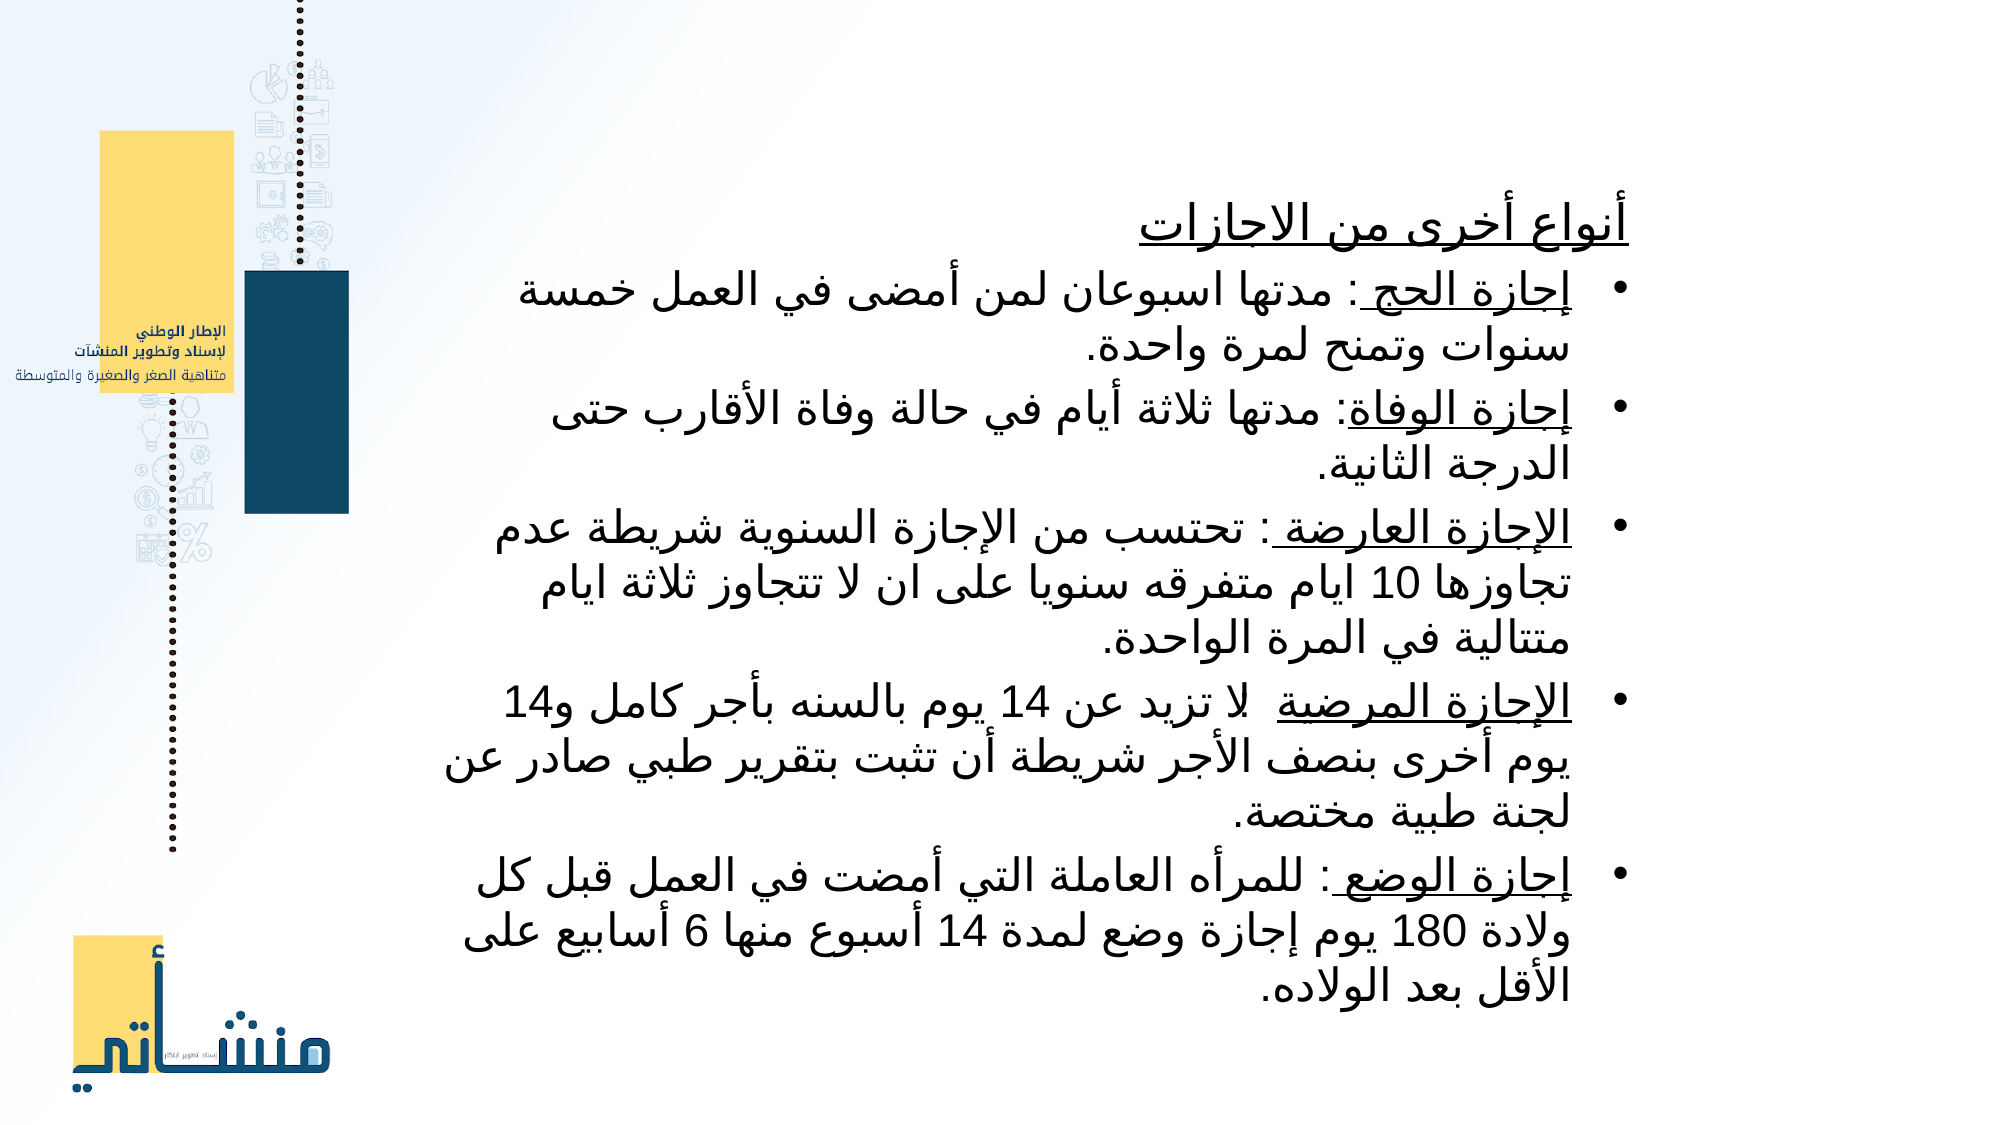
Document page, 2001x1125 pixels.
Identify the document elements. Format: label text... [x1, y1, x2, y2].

text_box أنواع أخرى من الاجازات إجازة الحج : مدتها اسبوعان لمن أمضى في العمل خمسة سنوات وتمنح لمرة واحدة. إجازة الوفاة: مدتها ثلاثة أيام في حالة وفاة الأقارب حتى الدرجة الثانية. الإجازة العارضة : تحتسب من الإجازة السنوية شريطة عدم تجاوزها 10 ايام متفرقه سنويا على ان لا تتجاوز ثلاثة ايام متتالية في المرة الواحدة. الإجازة المرضية: لا تزيد عن 14 يوم بالسنه بأجر كامل و14 يوم أخرى بنصف الأجر شريطة أن تثبت بتقرير طبي صادر عن لجنة طبية مختصة. إجازة الوضع : للمرأه العاملة التي أمضت في العمل قبل كل ولادة 180 يوم إجازة وضع لمدة 14 أسبوع منها 6 أسابيع على الأقل بعد الولاده. [426, 182, 1644, 1018]
picture [0, 0, 2001, 1125]
